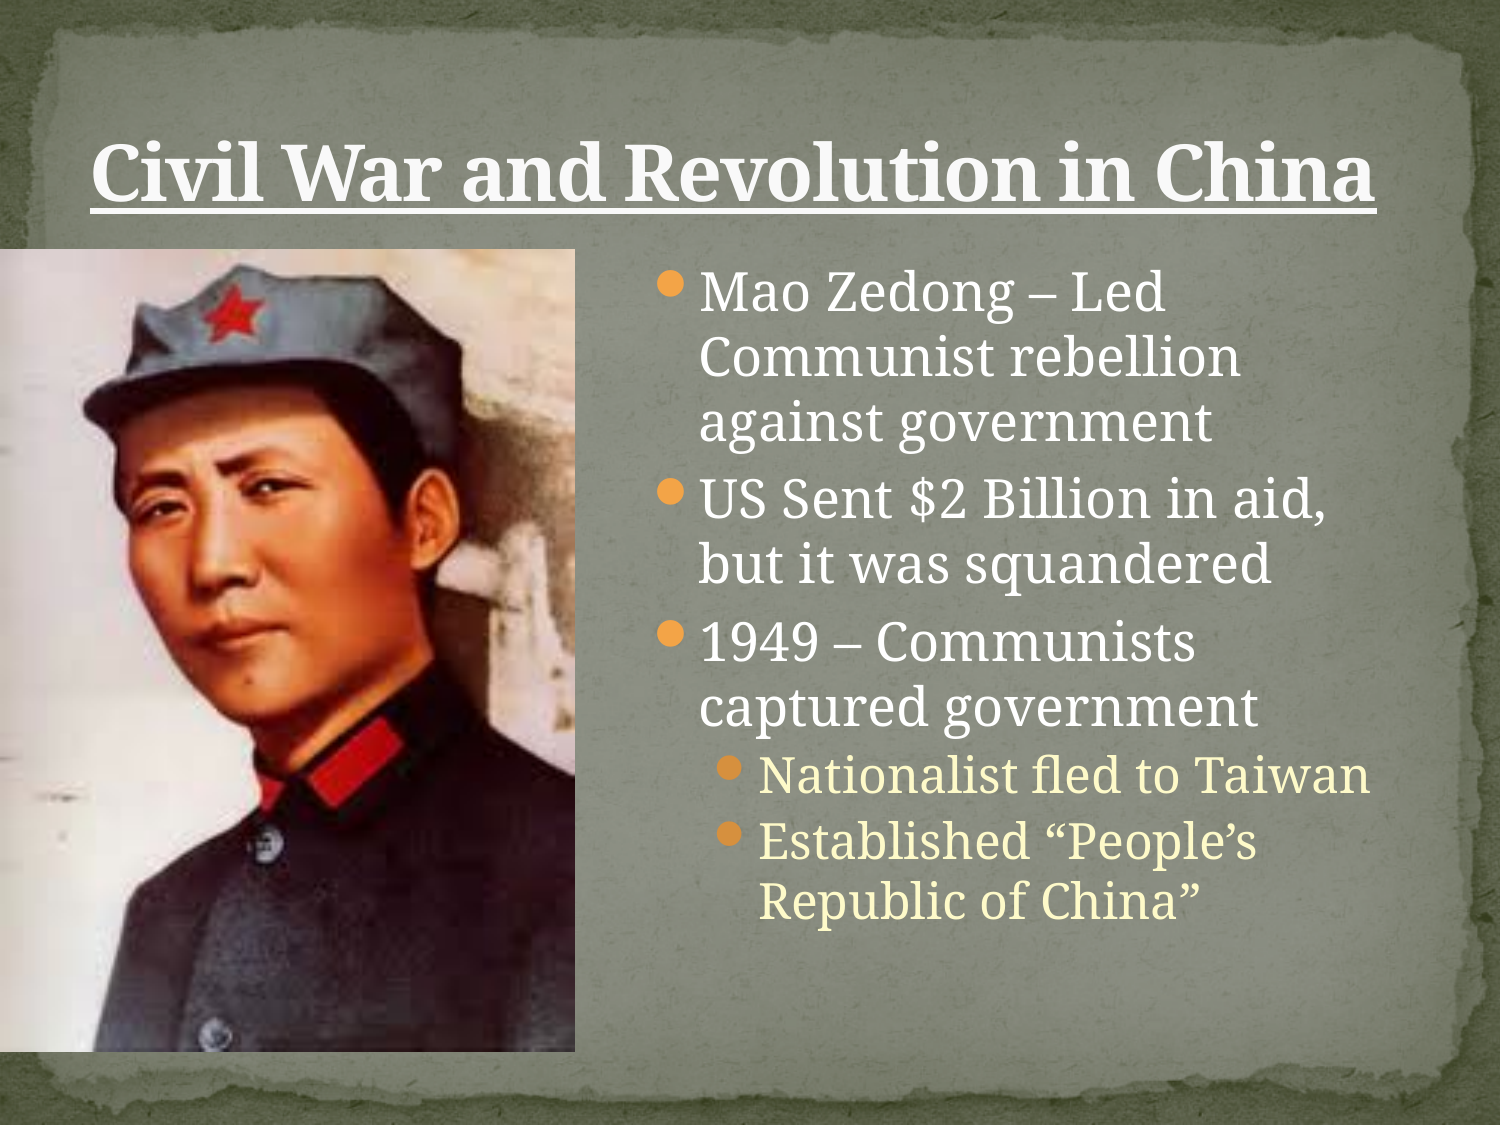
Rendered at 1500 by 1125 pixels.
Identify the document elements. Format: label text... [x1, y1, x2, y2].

list Mao Zedong – Led Communist rebellion against government US Sent $2 Billion in aid, but it was squandered 1949 – Communists captured government Nationalist fled to Taiwan Established “People’s Republic of China” [638, 249, 1425, 1000]
picture [0, 249, 576, 1052]
title Civil War and Revolution in China [74, 24, 1425, 225]
